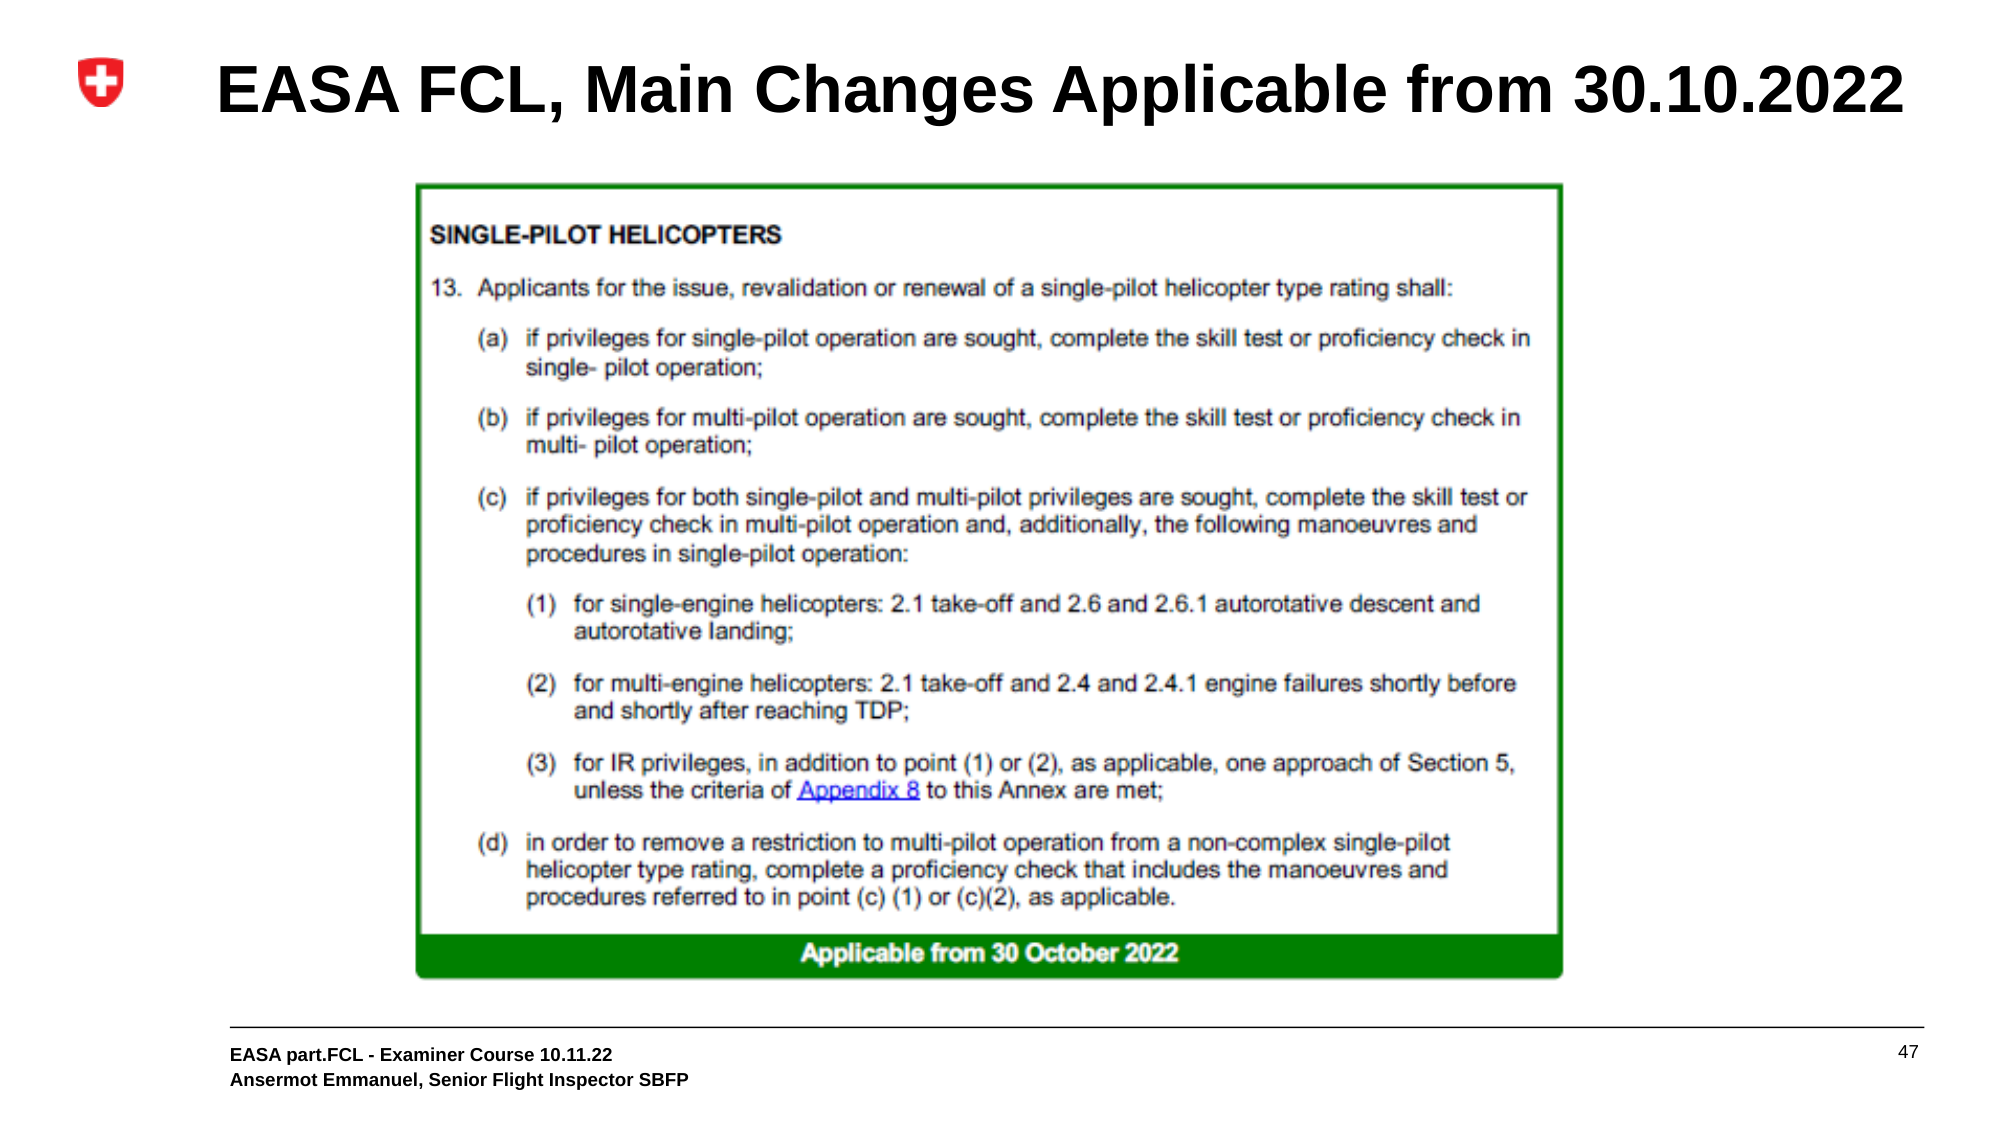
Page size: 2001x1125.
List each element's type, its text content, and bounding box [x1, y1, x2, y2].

picture [412, 175, 1572, 987]
footer EASA part.FCL - Examiner Course 10.11.22 Ansermot Emmanuel, Senior Flight Inspector SBFP [229, 1040, 1177, 1095]
title EASA FCL, Main Changes Applicable from 30.10.2022 [216, 50, 1951, 199]
slide_number 47 [1821, 1040, 1919, 1070]
